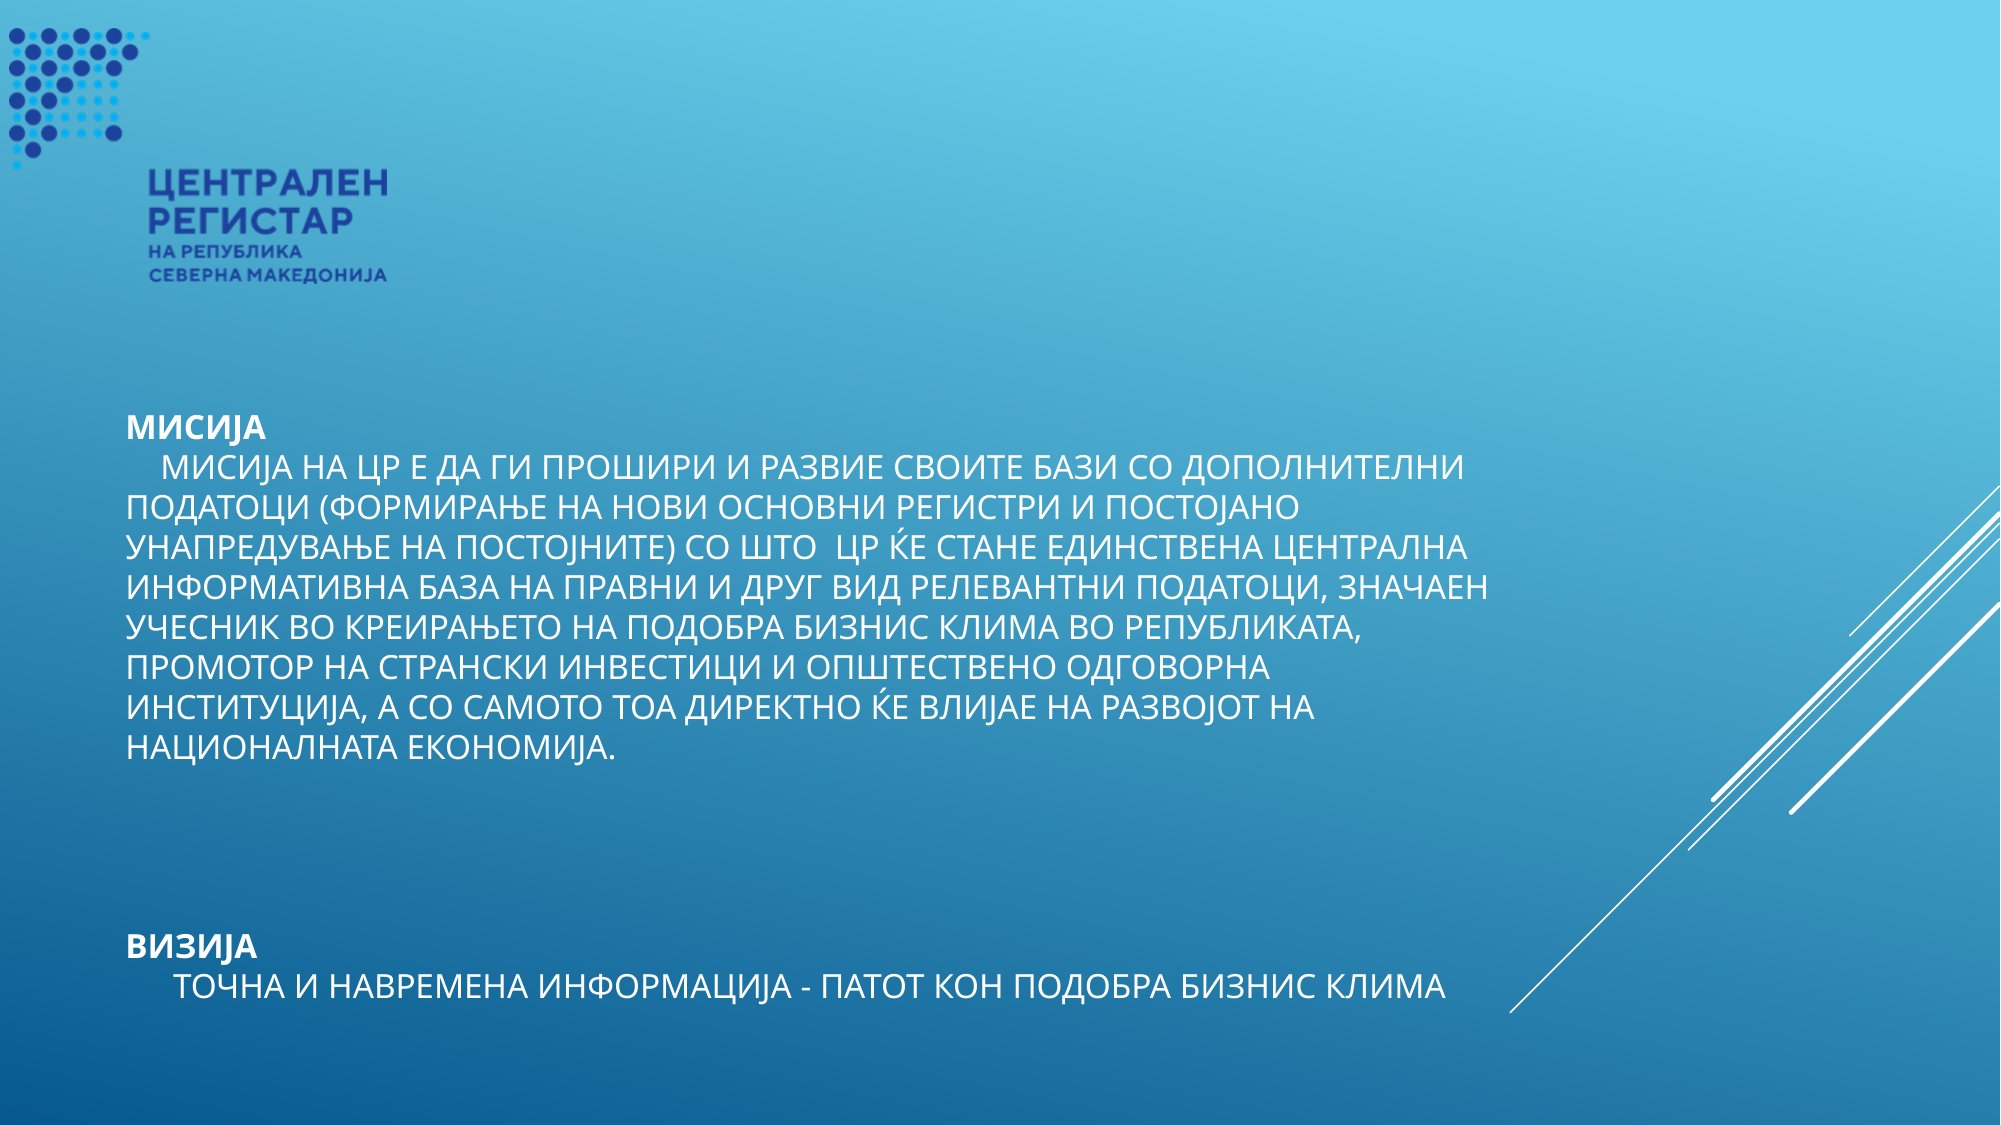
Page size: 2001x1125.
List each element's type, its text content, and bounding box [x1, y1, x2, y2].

picture [9, 28, 388, 285]
title Мисија Мисија на ЦР е да ги прошири и развие своите бази со дополнителни податоци (формирање на нови основни регистри и постојано унапредување на постојните) со што ЦР ќе стане единствена централна информативна база на правни и друг вид релевантни податоци, значаен учесник во креирањето на подобра бизнис клима во Републиката, промотор на странски инвестици и општествено одговорна Институција, а со самото тоа директно ќе влијае на развојот на националната економија. Визија ТОЧНА И НАВРЕМЕНА ИНФОРМАЦИЈА - ПАТОТ КОН ПОДОБРА БИЗНИС КЛИМА [110, 358, 1511, 1013]
